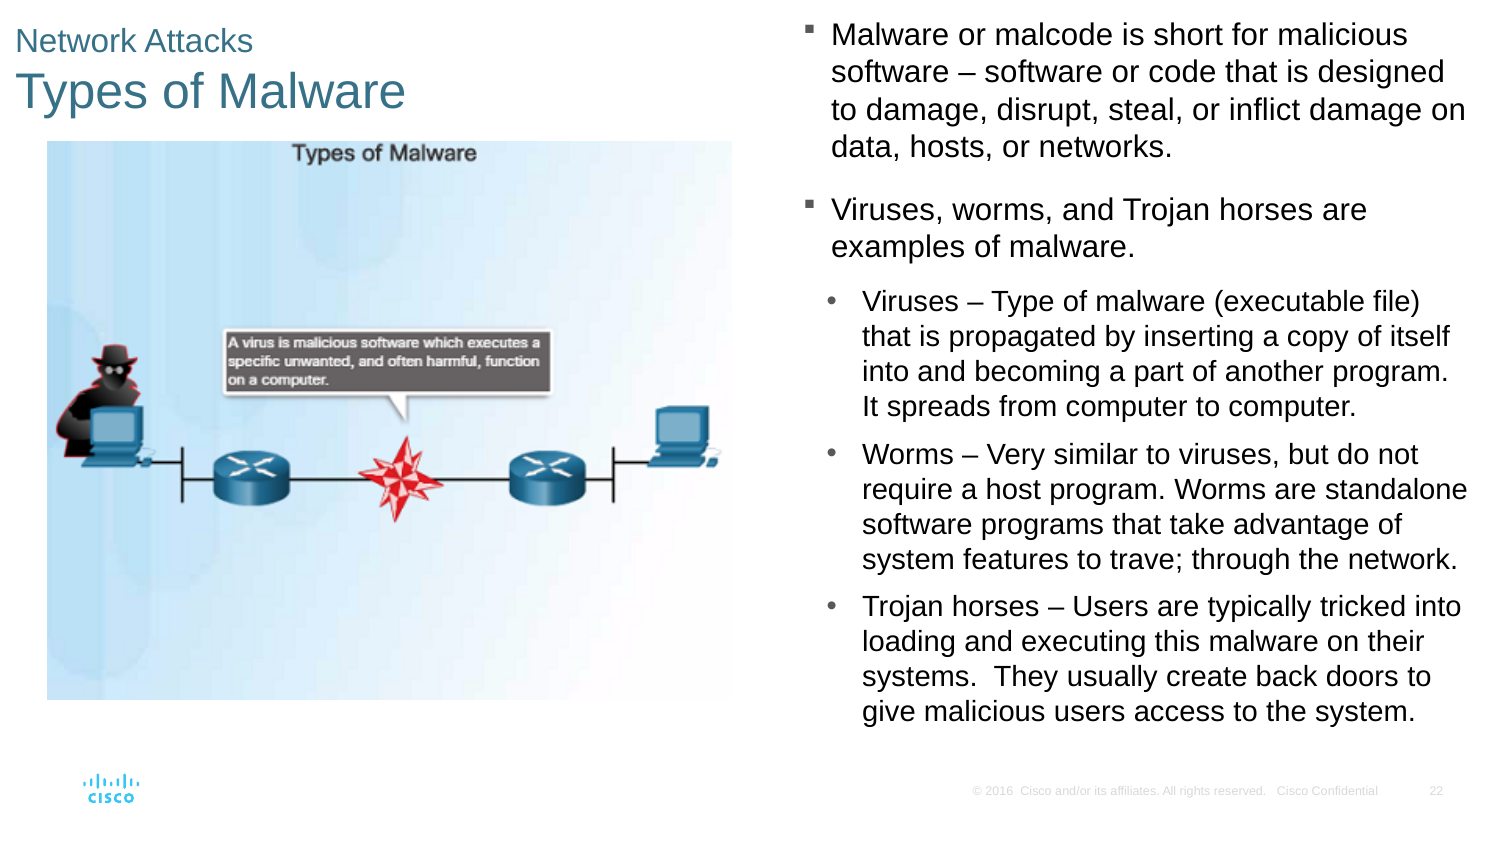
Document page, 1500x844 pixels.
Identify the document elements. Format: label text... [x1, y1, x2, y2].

title Network Attacks Types of Malware [0, 6, 756, 131]
list Malware or malcode is short for malicious software – software or code that is designed to damage, disrupt, steal, or inflict damage on data, hosts, or networks. Viruses, worms, and Trojan horses are examples of malware. Viruses – Type of malware (executable file) that is propagated by inserting a copy of itself into and becoming a part of another program. It spreads from computer to computer. Worms – Very similar to viruses, but do not require a host program. Worms are standalone software programs that take advantage of system features to trave; through the network. Trojan horses – Users are typically tricked into loading and executing this malware on their systems. They usually create back doors to give malicious users access to the system. [788, 6, 1500, 765]
picture [47, 141, 733, 700]
